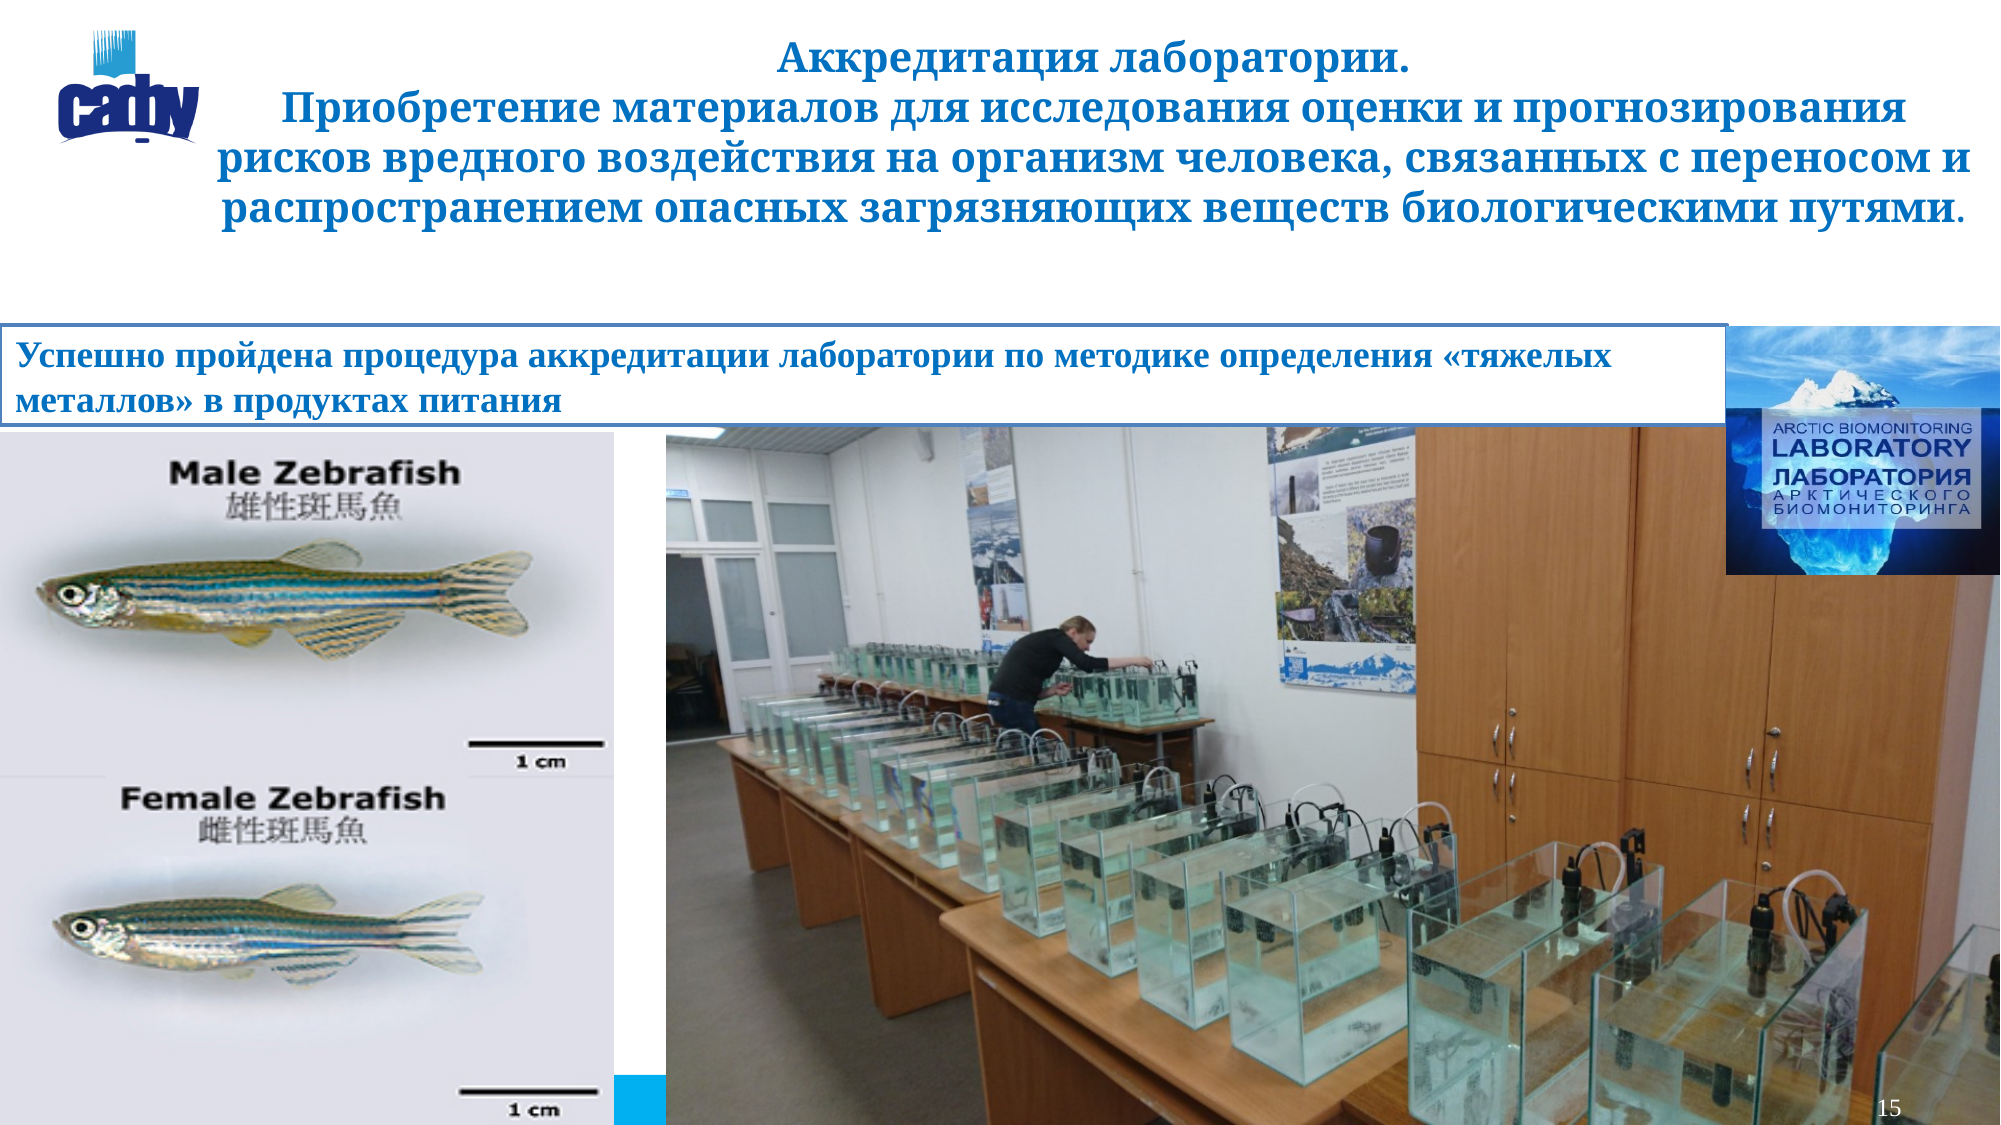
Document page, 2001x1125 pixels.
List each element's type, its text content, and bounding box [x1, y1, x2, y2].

list Успешно пройдена процедура аккредитации лаборатории по методике определения «тяжелых металлов» в продуктах питания [0, 323, 1729, 427]
title Аккредитация лаборатории. Приобретение материалов для исследования оценки и прогнозирования рисков вредного воздействия на организм человека, связанных с переносом и распространением опасных загрязняющих веществ биологическими путями. [187, 50, 2000, 263]
picture [0, 432, 614, 1125]
picture [50, 24, 207, 150]
picture [666, 326, 2000, 1125]
